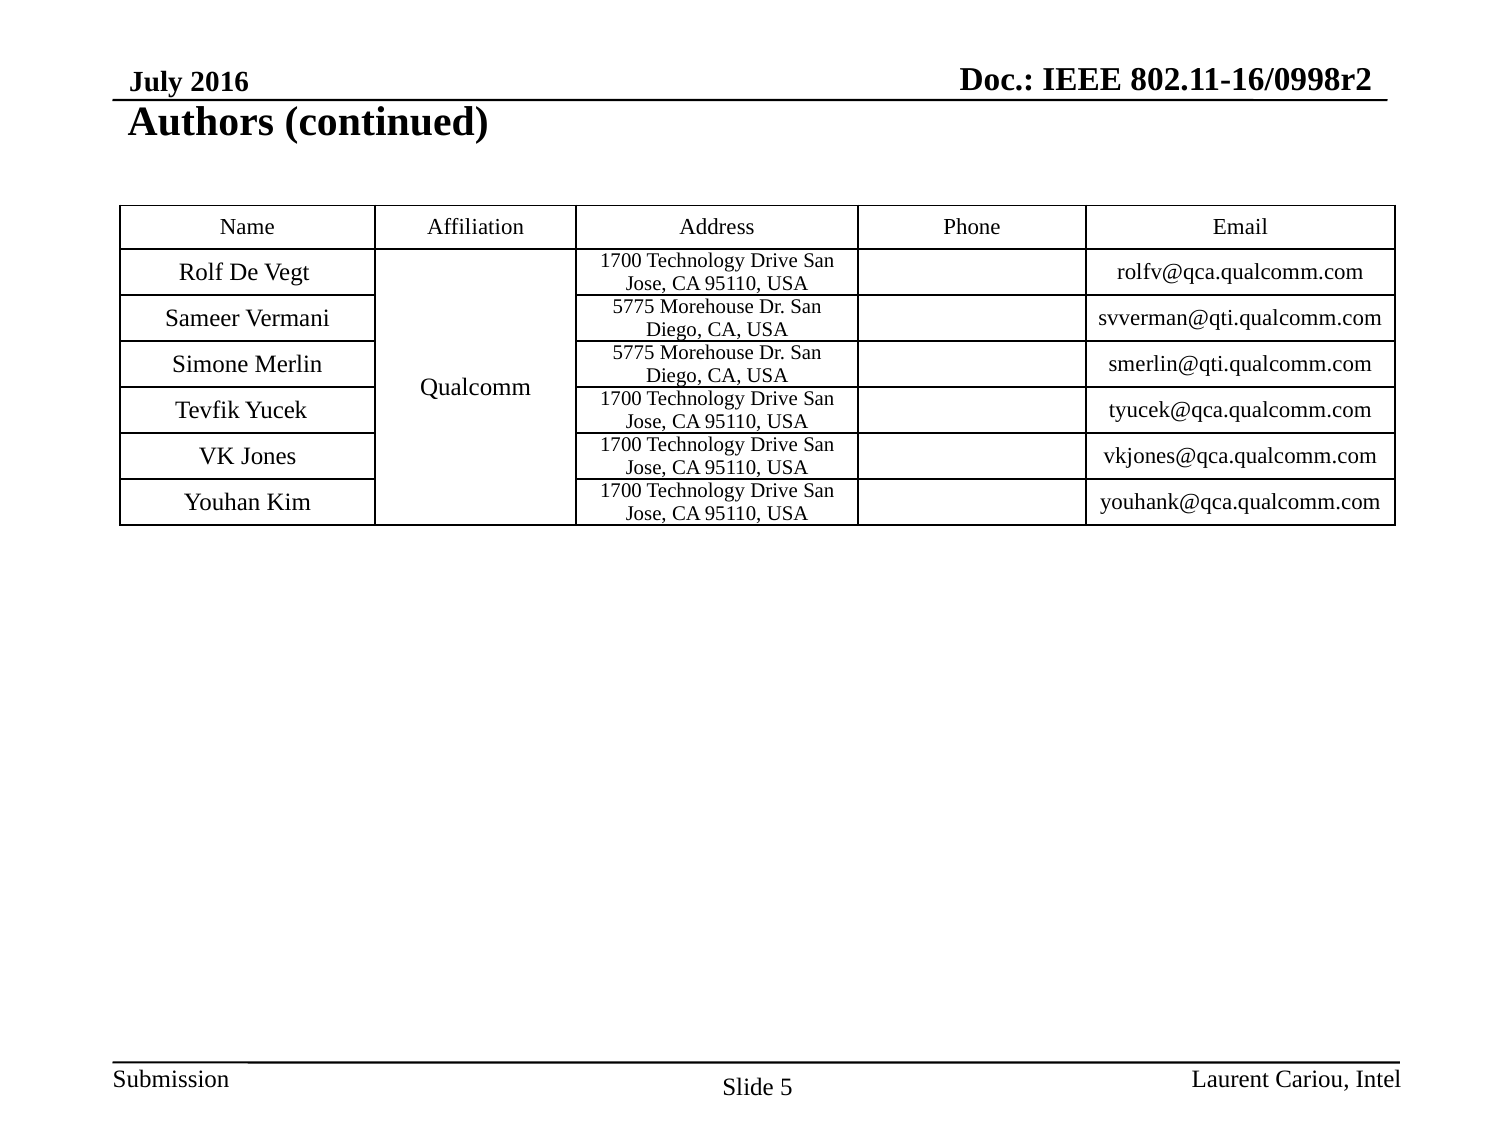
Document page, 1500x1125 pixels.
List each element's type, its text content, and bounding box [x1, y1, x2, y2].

table_cell 5775 Morehouse Dr. San Diego, CA, USA [577, 342, 857, 386]
table_cell [859, 434, 1085, 478]
text_box July 2016 [114, 54, 309, 100]
table_cell rolfv@qca.qualcomm.com [1087, 250, 1394, 294]
table_cell [859, 296, 1085, 340]
table_header Affiliation [376, 206, 575, 248]
table_cell [859, 342, 1085, 386]
table_cell Sameer Vermani [121, 296, 374, 340]
table_cell svverman@qti.qualcomm.com [1087, 296, 1394, 340]
table_header Phone [859, 206, 1085, 248]
footer Laurent Cariou, Intel [949, 1061, 1402, 1093]
table_cell Youhan Kim [121, 480, 374, 524]
table_cell Tevfik Yucek [121, 388, 374, 432]
table_cell VK Jones [121, 434, 374, 478]
table_cell Simone Merlin [121, 342, 374, 386]
table_header Name [121, 206, 374, 248]
table_cell smerlin@qti.qualcomm.com [1087, 342, 1394, 386]
table_cell [859, 388, 1085, 432]
table_header Email [1087, 206, 1394, 248]
table_header Address [577, 206, 857, 248]
title Authors (continued) [112, 99, 1388, 138]
table_cell 1700 Technology Drive San Jose, CA 95110, USA [577, 434, 857, 478]
slide_number Slide 5 [713, 1069, 802, 1101]
table_cell 5775 Morehouse Dr. San Diego, CA, USA [577, 296, 857, 340]
table_cell 1700 Technology Drive San Jose, CA 95110, USA [577, 480, 857, 524]
table_cell tyucek@qca.qualcomm.com [1087, 388, 1394, 432]
table_cell [859, 250, 1085, 294]
table_cell vkjones@qca.qualcomm.com [1087, 434, 1394, 478]
table_cell Qualcomm [376, 250, 575, 524]
table_cell [859, 480, 1085, 524]
table_cell youhank@qca.qualcomm.com [1087, 480, 1394, 524]
table_cell Rolf De Vegt [121, 250, 374, 294]
table_cell 1700 Technology Drive San Jose, CA 95110, USA [577, 250, 857, 294]
table_cell 1700 Technology Drive San Jose, CA 95110, USA [577, 388, 857, 432]
